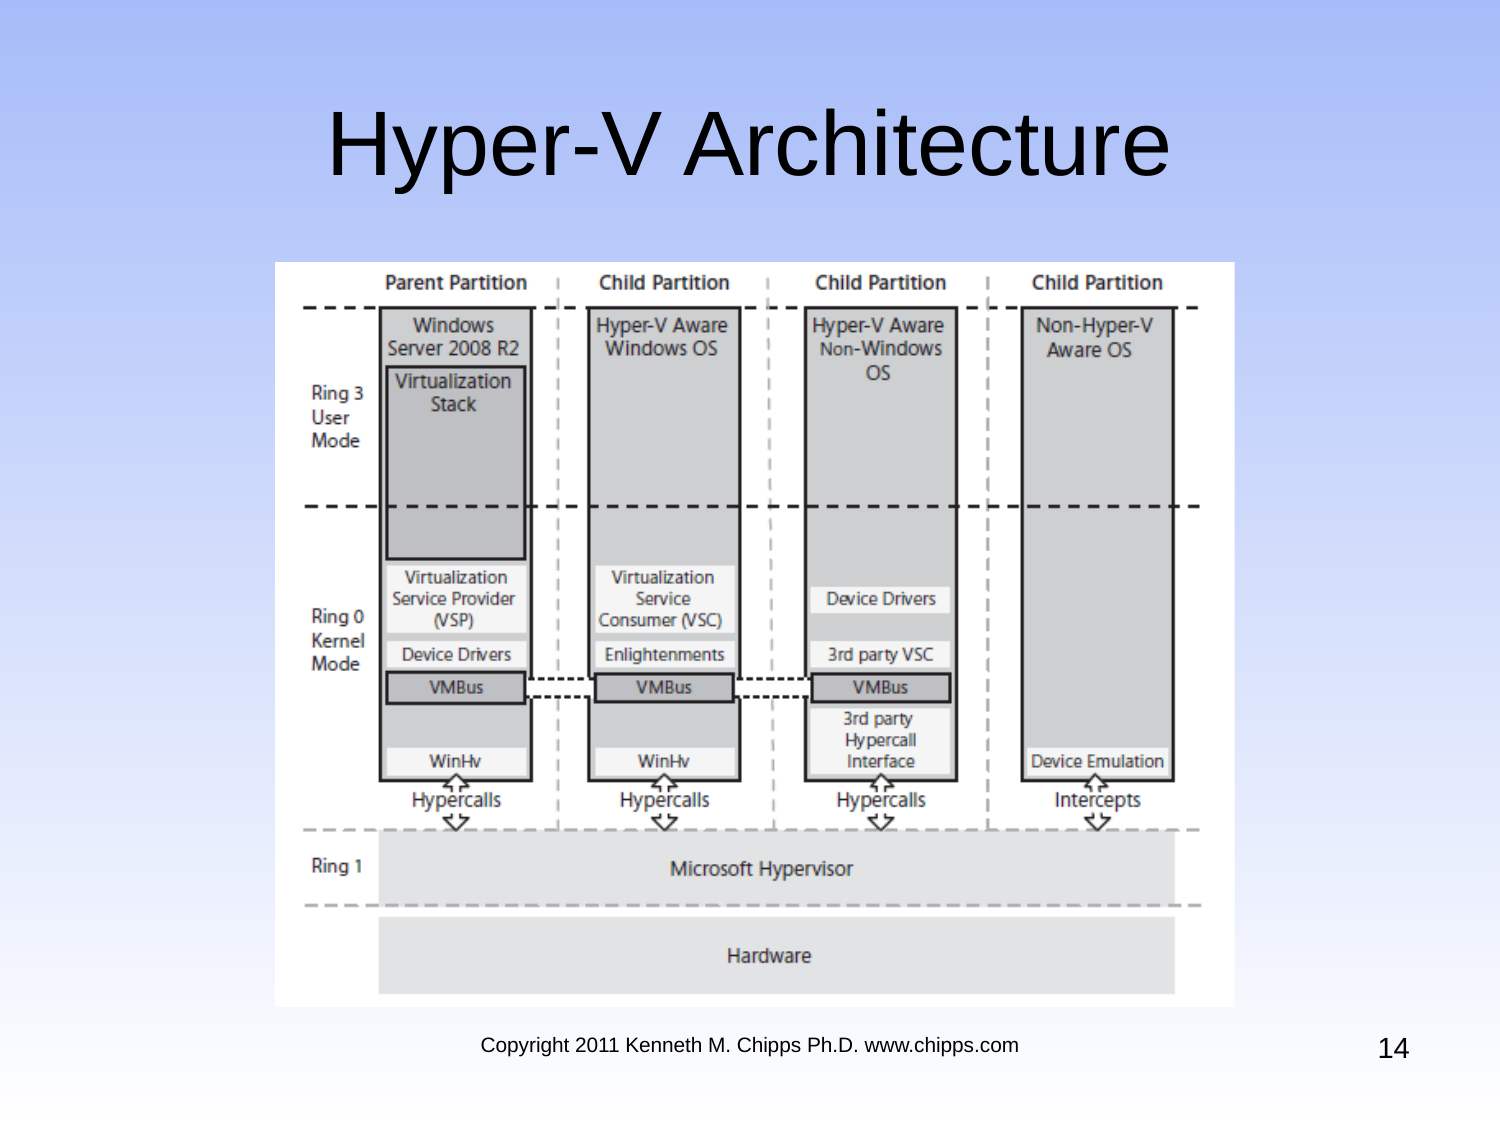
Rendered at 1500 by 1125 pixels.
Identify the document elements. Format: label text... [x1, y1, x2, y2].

title Hyper-V Architecture [74, 44, 1426, 233]
slide_number 14 [1074, 1021, 1426, 1101]
footer Copyright 2011 Kenneth M. Chipps Ph.D. www.chipps.com [449, 1024, 1051, 1103]
picture [274, 262, 1235, 1007]
